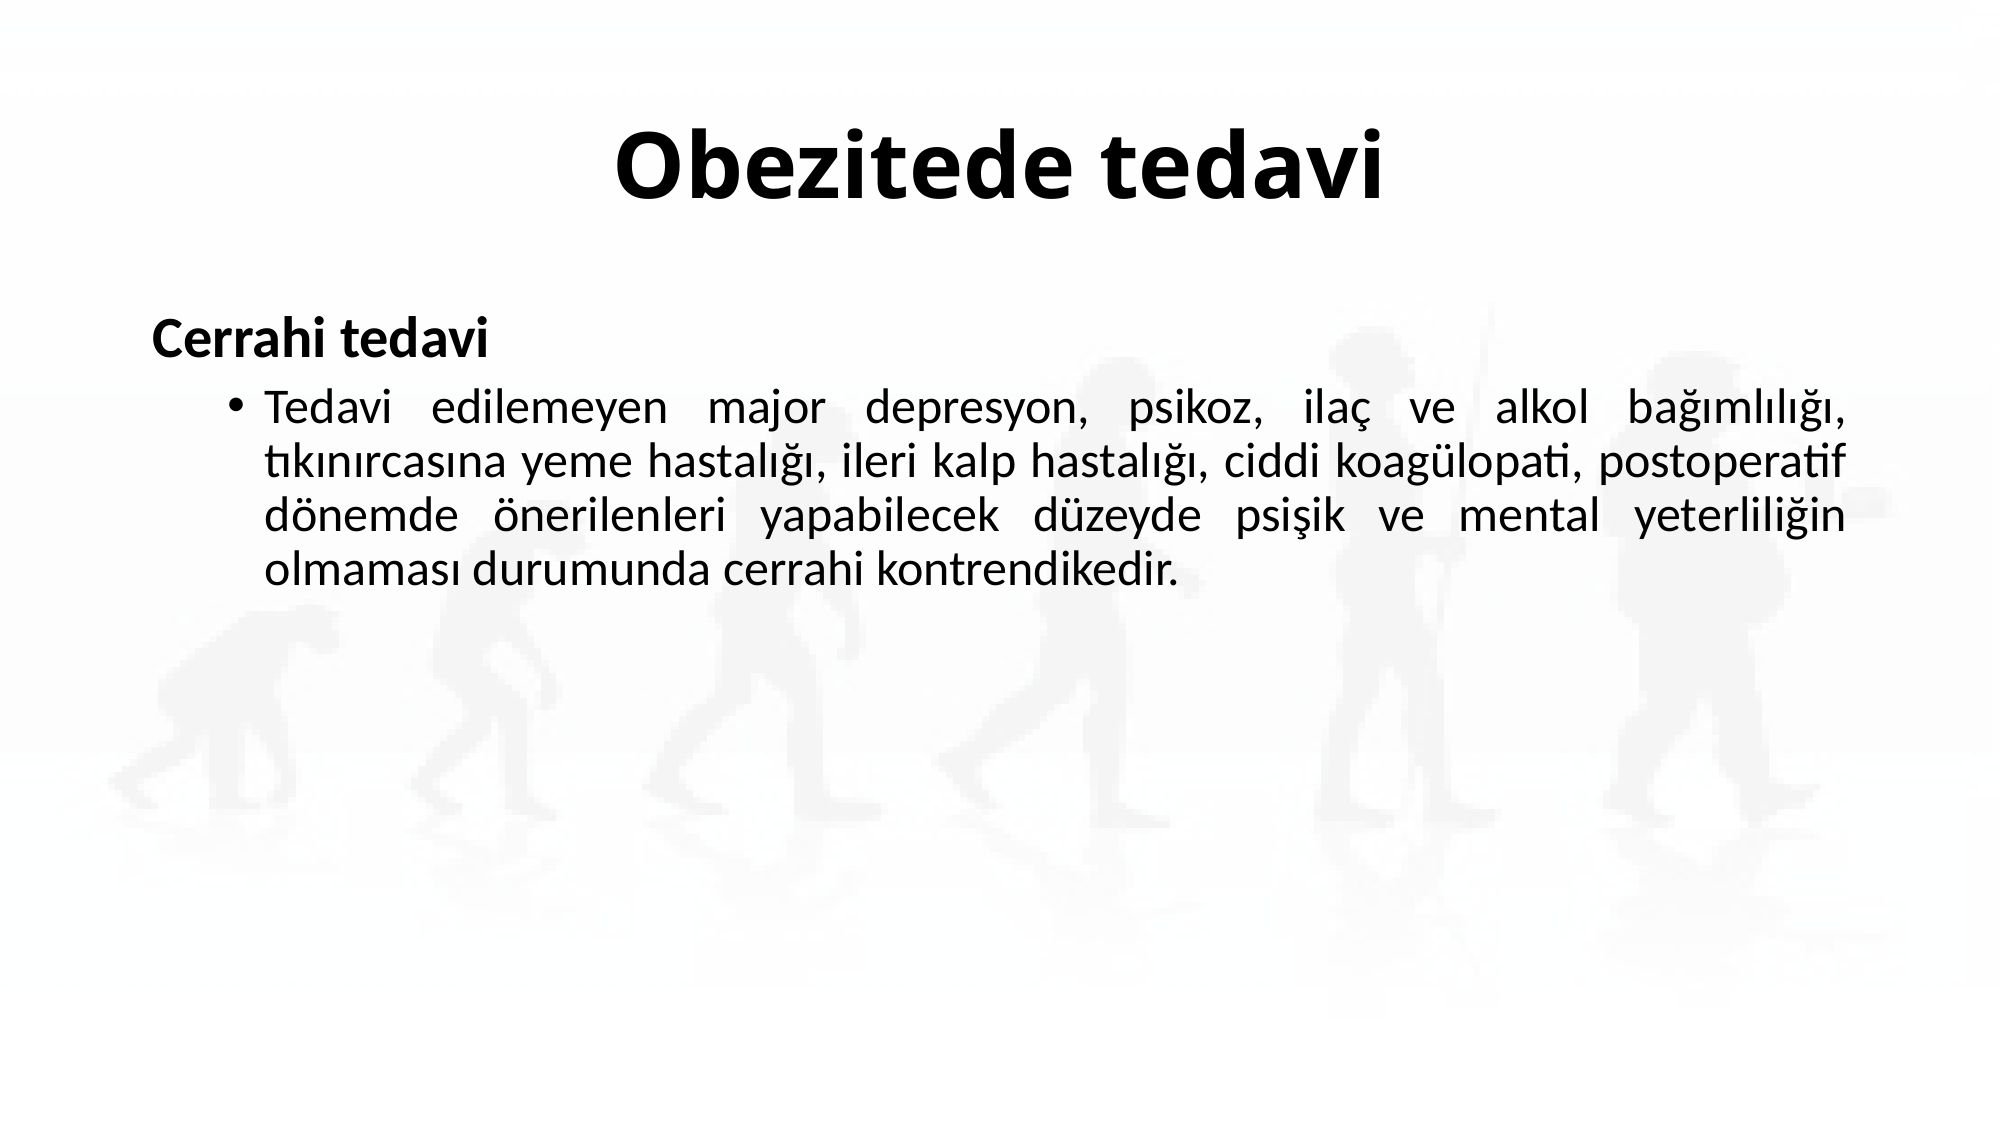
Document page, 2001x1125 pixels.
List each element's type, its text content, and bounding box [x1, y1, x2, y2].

title Obezitede tedavi [137, 59, 1863, 278]
list Cerrahi tedavi Tedavi edilemeyen major depresyon, psikoz, ilaç ve alkol bağımlılığı, tıkınırcasına yeme hastalığı, ileri kalp hastalığı, ciddi koagülopati, postoperatif dönemde önerilenleri yapabilecek düzeyde psişik ve mental yeterliliğin olmaması durumunda cerrahi kontrendikedir. [137, 299, 1863, 1014]
